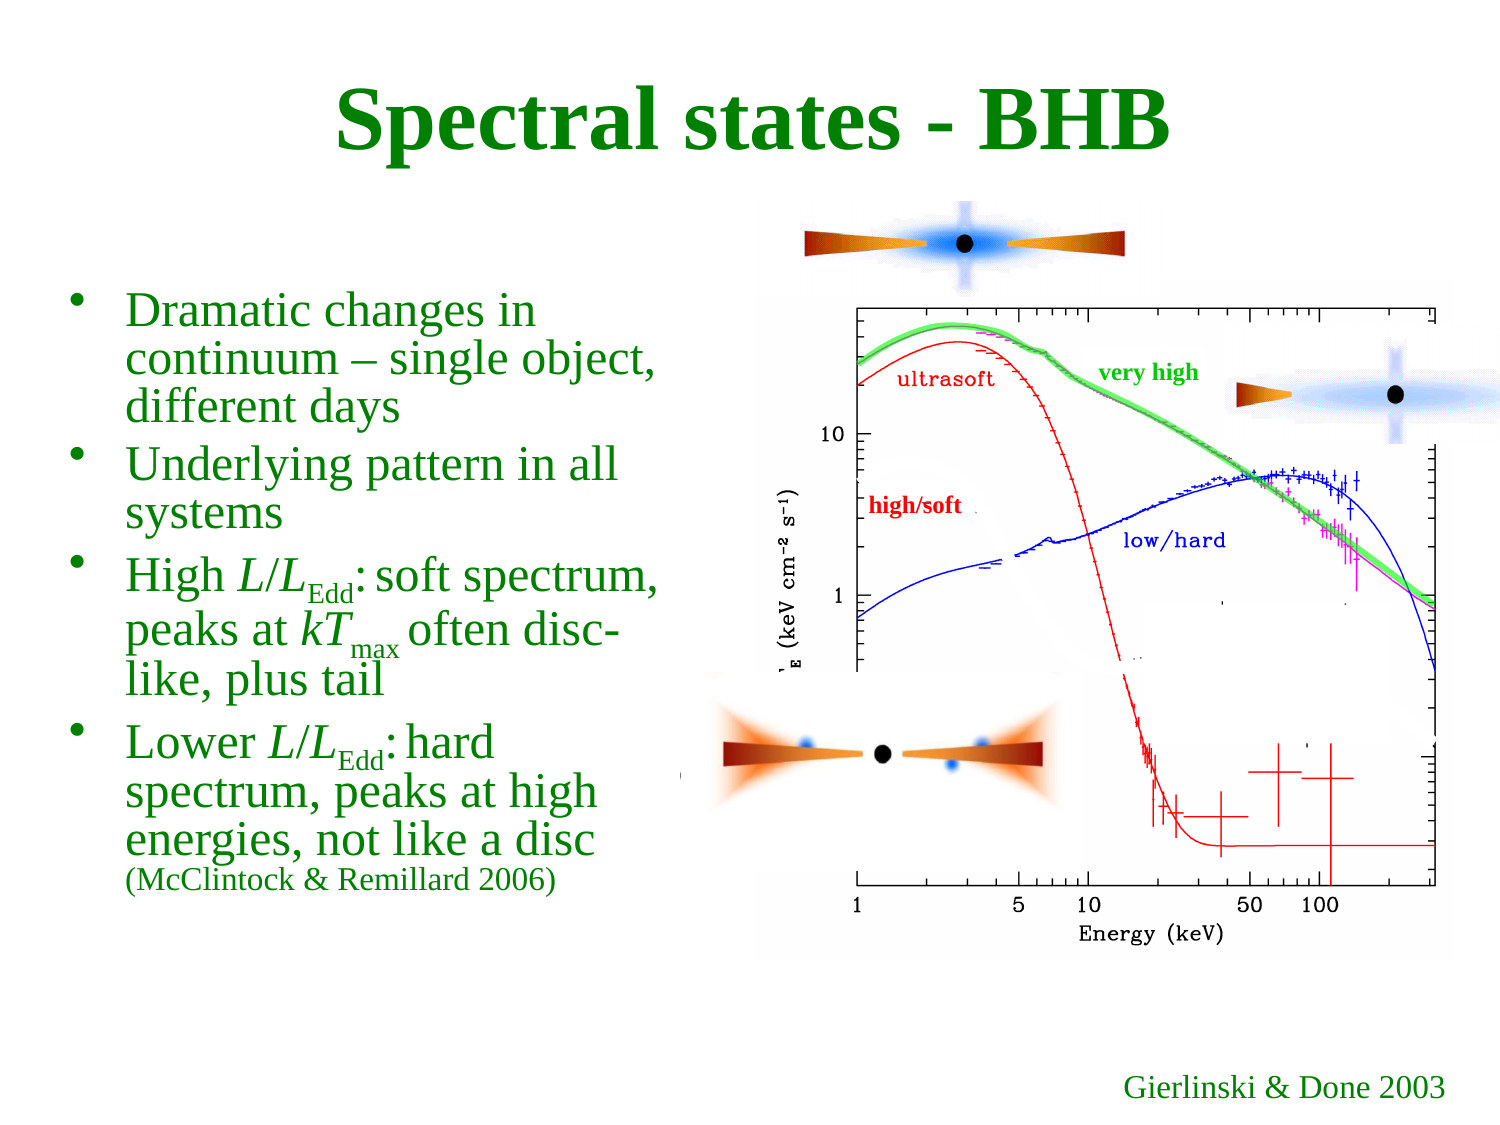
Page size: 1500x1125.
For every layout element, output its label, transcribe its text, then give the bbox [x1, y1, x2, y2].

list Dramatic changes in continuum – single object, different days Underlying pattern in all systems High L/LEdd: soft spectrum, peaks at kTmax often disc-like, plus tail Lower L/LEdd: hard spectrum, peaks at high energies, not like a disc (McClintock & Remillard 2006) [53, 280, 679, 956]
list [755, 279, 1455, 960]
picture [679, 671, 1084, 871]
text_box Gierlinski & Done 2003 [1108, 1058, 1484, 1113]
text_box Spectral states - BHB [116, 19, 1392, 207]
picture [1221, 324, 1500, 444]
picture [756, 201, 1162, 297]
